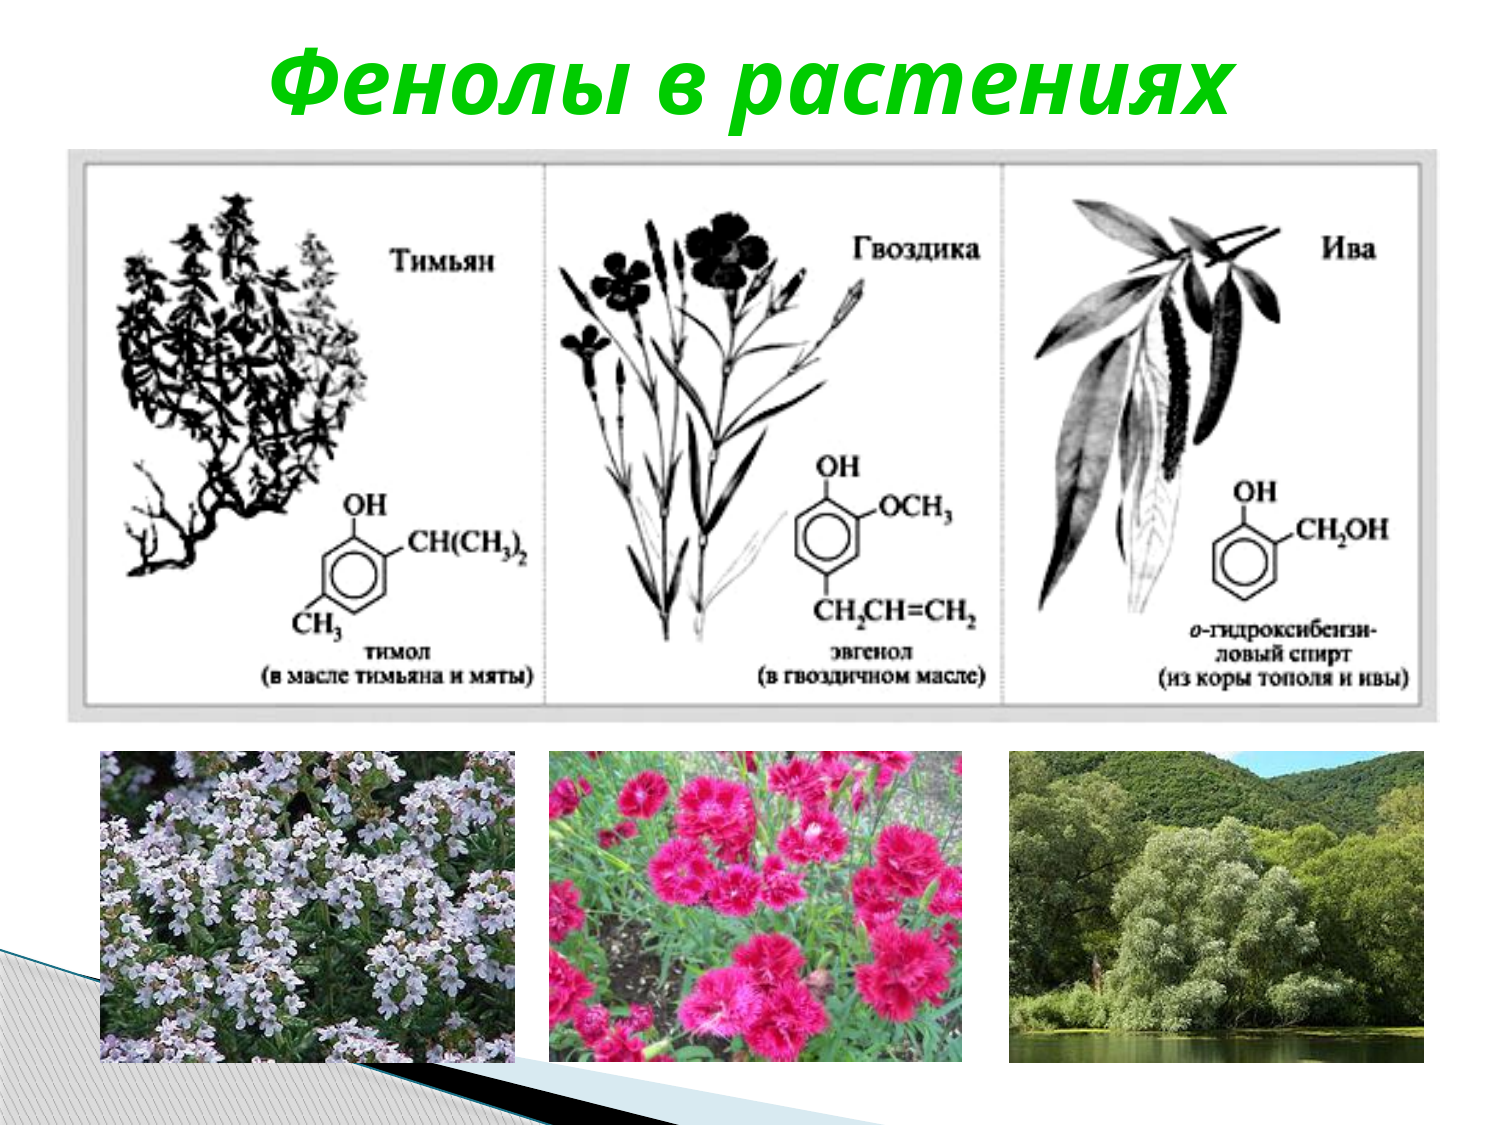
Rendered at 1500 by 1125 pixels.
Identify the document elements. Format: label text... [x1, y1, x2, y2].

picture [1009, 751, 1425, 1063]
picture [100, 751, 515, 1063]
picture [64, 148, 1440, 729]
text_box Фенолы в растениях [194, 7, 1306, 148]
picture [548, 751, 963, 1062]
